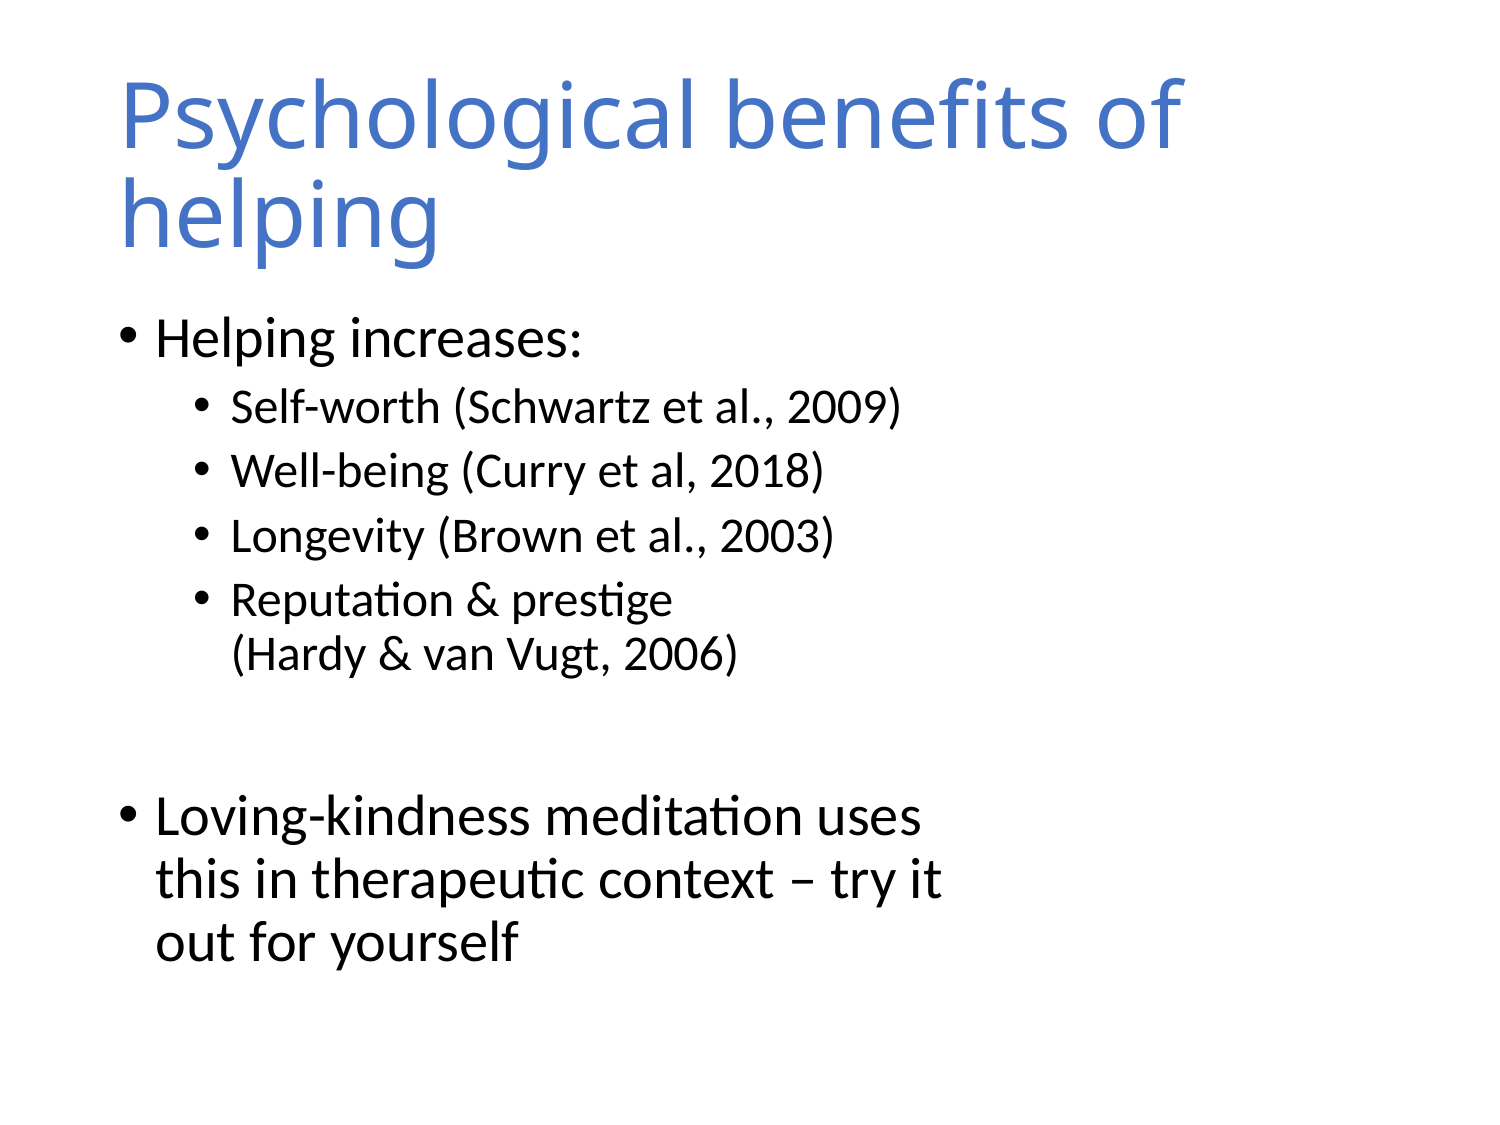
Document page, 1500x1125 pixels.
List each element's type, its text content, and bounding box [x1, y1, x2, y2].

list Helping increases: Self-worth (Schwartz et al., 2009) Well-being (Curry et al, 2018) Longevity (Brown et al., 2003) Reputation & prestige (Hardy & van Vugt, 2006) Loving-kindness meditation uses this in therapeutic context – try it out for yourself [103, 299, 995, 1014]
title Psychological benefits of helping [103, 59, 1397, 278]
